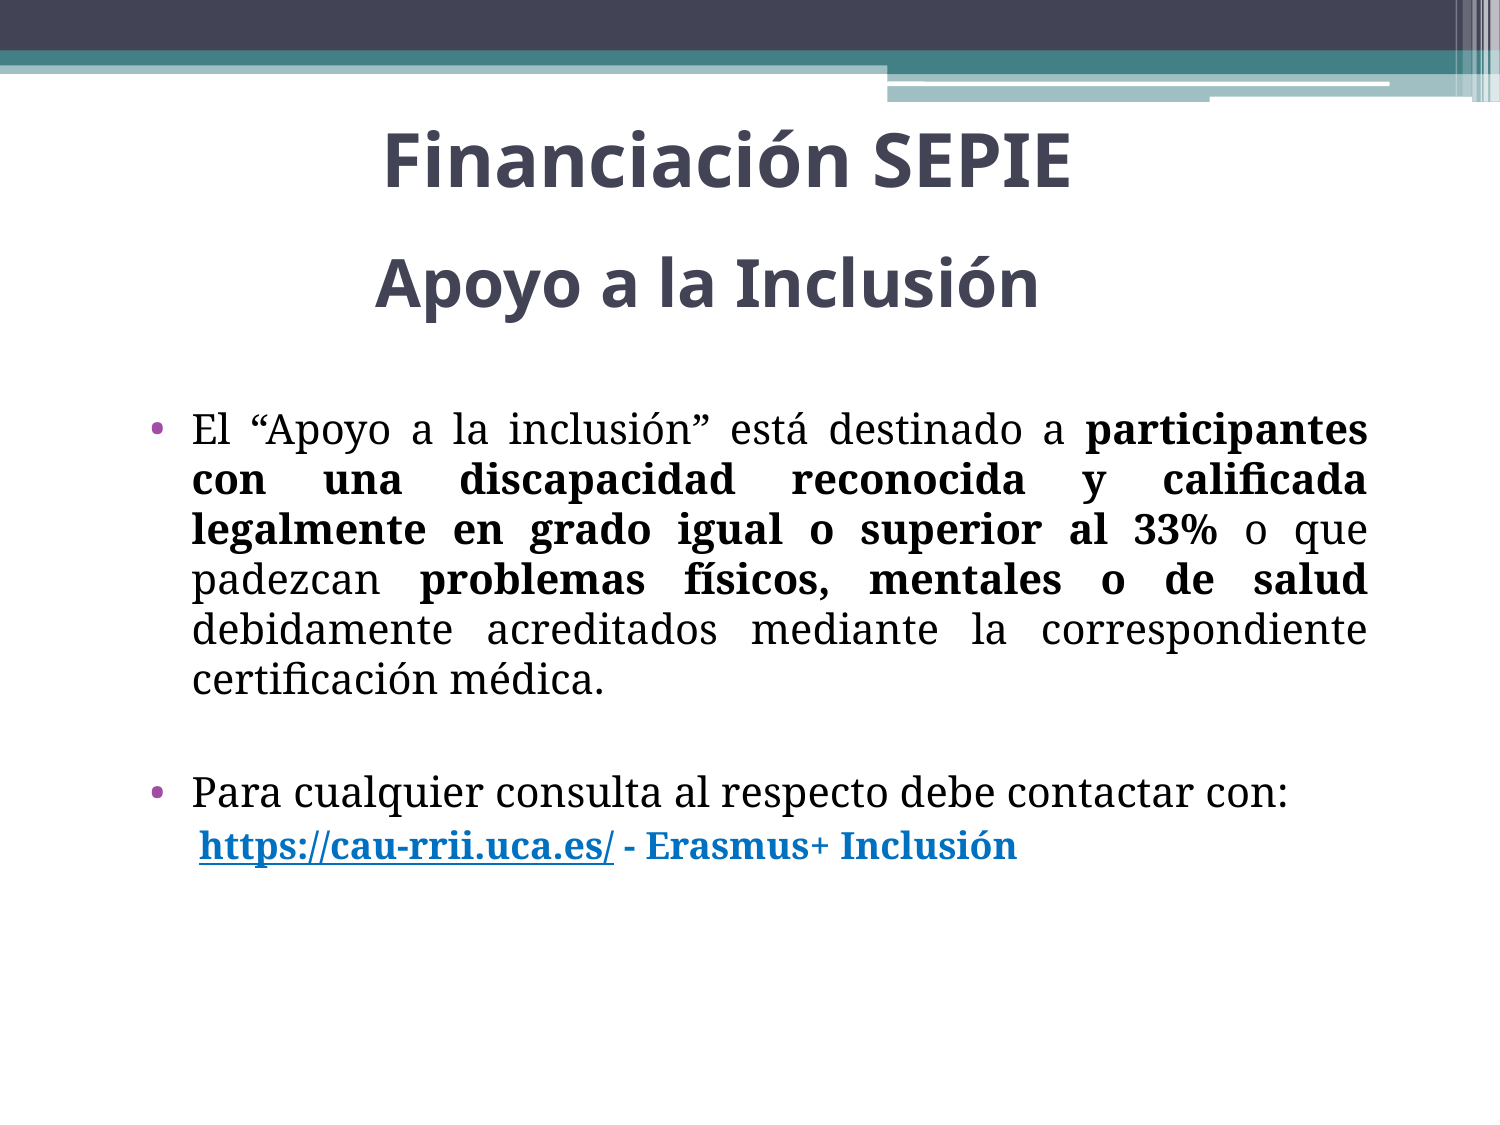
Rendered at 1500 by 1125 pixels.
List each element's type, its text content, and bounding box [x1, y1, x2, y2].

title Apoyo a la Inclusión [301, 223, 1117, 339]
list El “Apoyo a la inclusión” está destinado a participantes con una discapacidad reconocida y calificada legalmente en grado igual o superior al 33% o que padezcan problemas físicos, mentales o de salud debidamente acreditados mediante la correspondiente certificación médica. Para cualquier consulta al respecto debe contactar con: https://cau-rrii.uca.es/ - Erasmus+ Inclusión [116, 395, 1384, 904]
text_box Financiación SEPIE [52, 63, 1403, 252]
